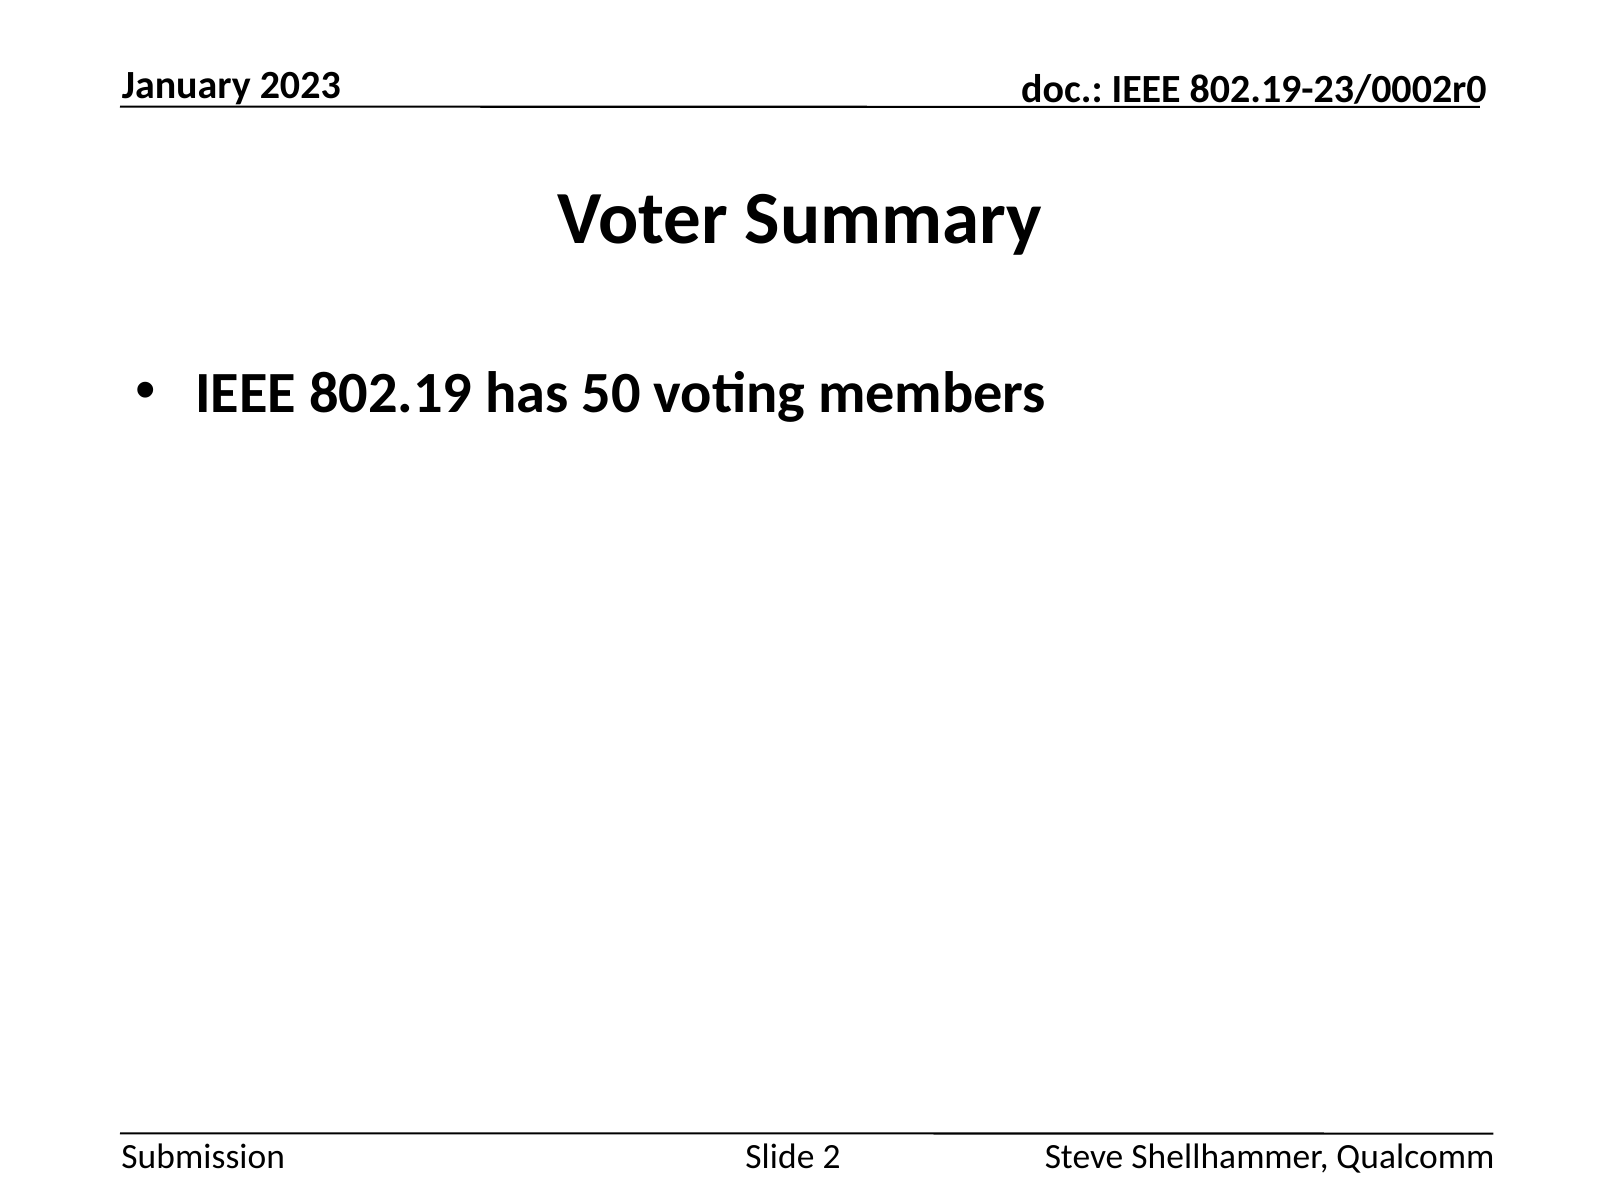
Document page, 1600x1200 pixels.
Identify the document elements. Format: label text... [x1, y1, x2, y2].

slide_number Slide 2 [733, 1132, 854, 1197]
footer Steve Shellhammer, Qualcomm [937, 1132, 1495, 1174]
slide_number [121, 58, 451, 107]
list IEEE 802.19 has 50 voting members [119, 346, 1480, 1067]
title Voter Summary [119, 119, 1480, 307]
